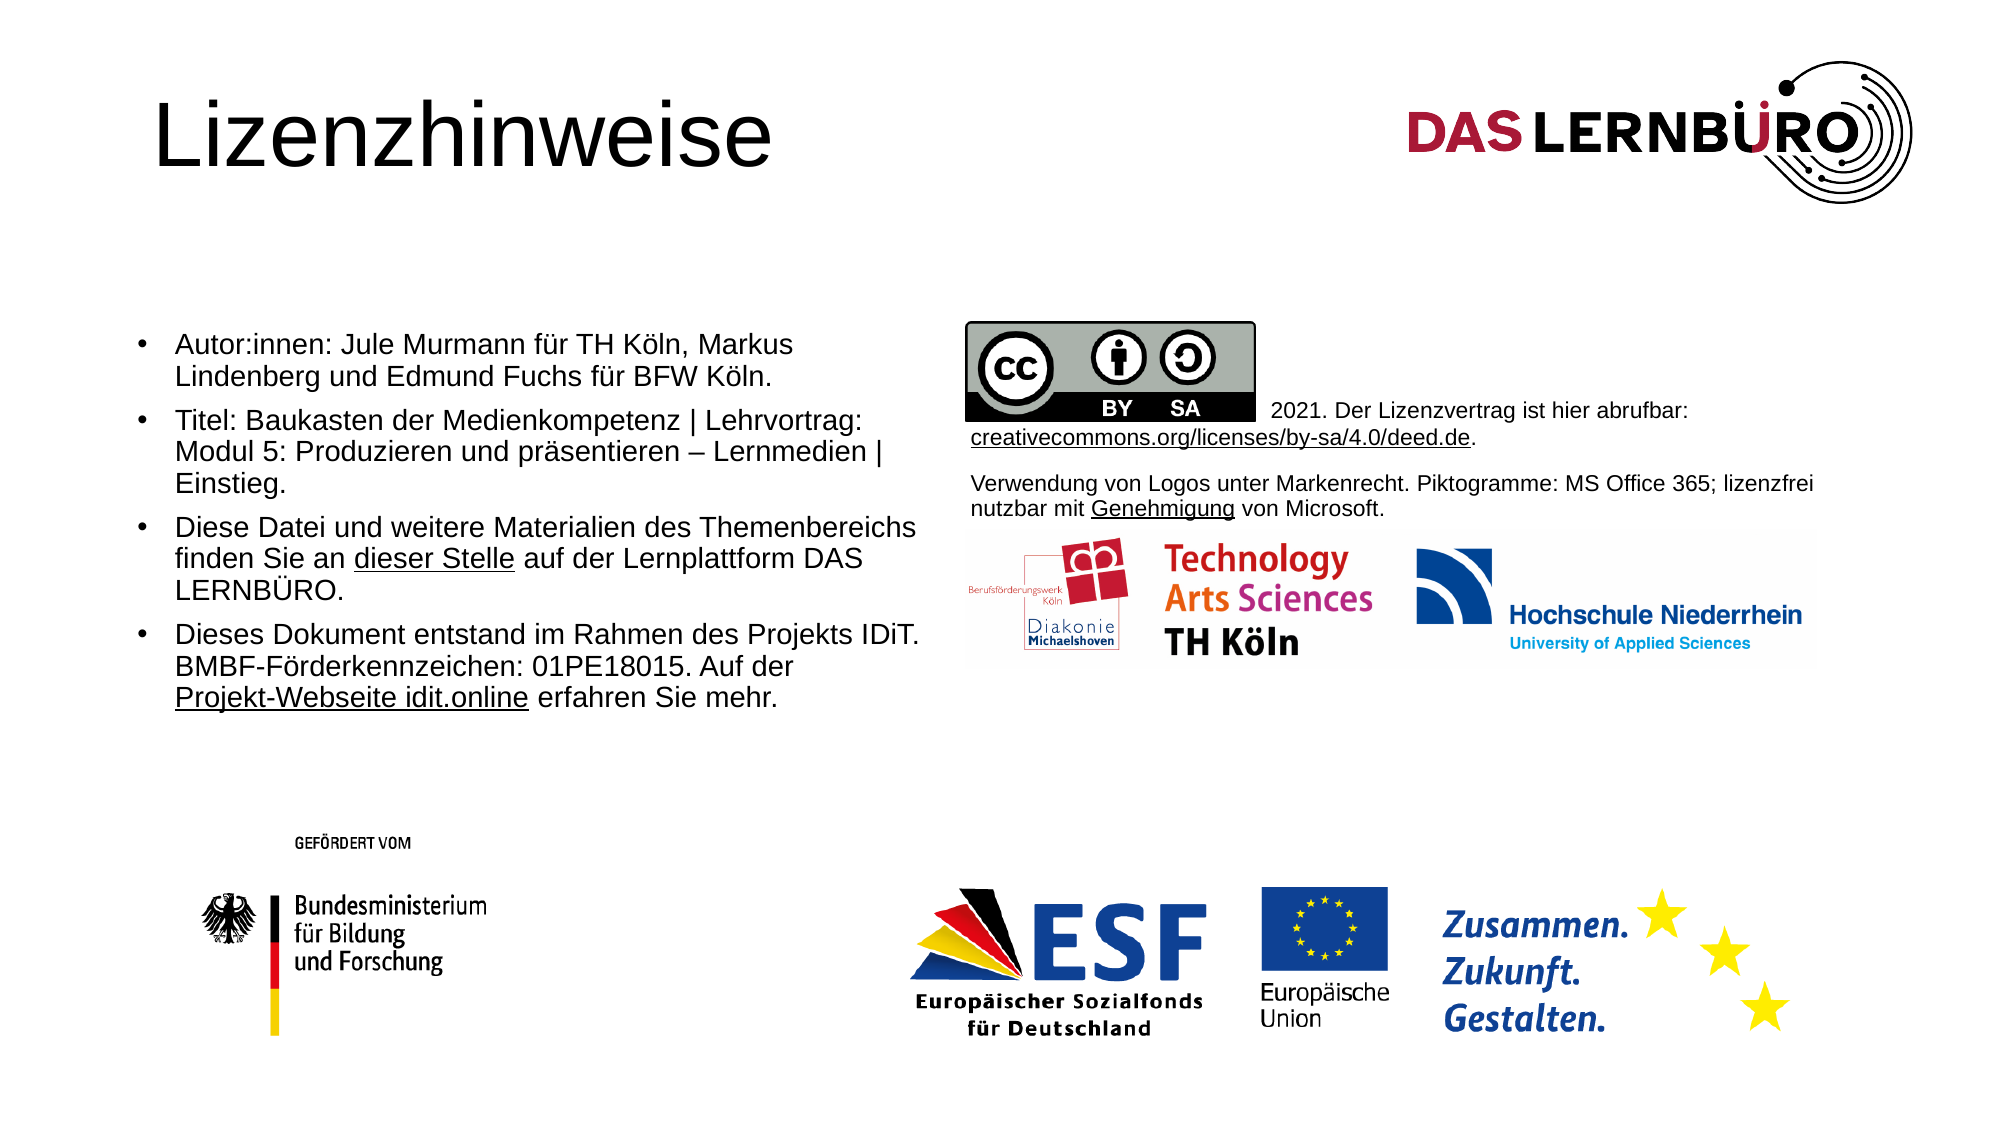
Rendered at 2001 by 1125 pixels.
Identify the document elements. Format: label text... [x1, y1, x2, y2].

text_box 2021. Der Lizenzvertrag ist hier abrufbar: creativecommons.org/licenses/by-sa/4.0/deed.de. Verwendung von Logos unter Markenrecht. Piktogramme: MS Office 365; lizenzfrei nutzbar mit Genehmigung von Microsoft. [955, 322, 1884, 777]
picture [965, 529, 1817, 669]
picture [965, 321, 1256, 422]
picture [127, 776, 1863, 1110]
title Lizenzhinweise [137, 20, 1474, 253]
list Autor:innen: Jule Murmann für TH Köln, Markus Lindenberg und Edmund Fuchs für BFW Köln. Titel: Baukasten der Medienkompetenz | Lehrvortrag: Modul 5: Produzieren und präsentieren – Lernmedien | Einstieg. Diese Datei und weitere Materialien des Themenbereichs finden Sie an dieser Stelle auf der Lernplattform DAS LERNBÜRO. Dieses Dokument entstand im Rahmen des Projekts IDiT. BMBF-Förderkennzeichen: 01PE18015. Auf der Projekt-Webseite idit.online erfahren Sie mehr. [137, 322, 955, 776]
picture [1474, 42, 1930, 221]
